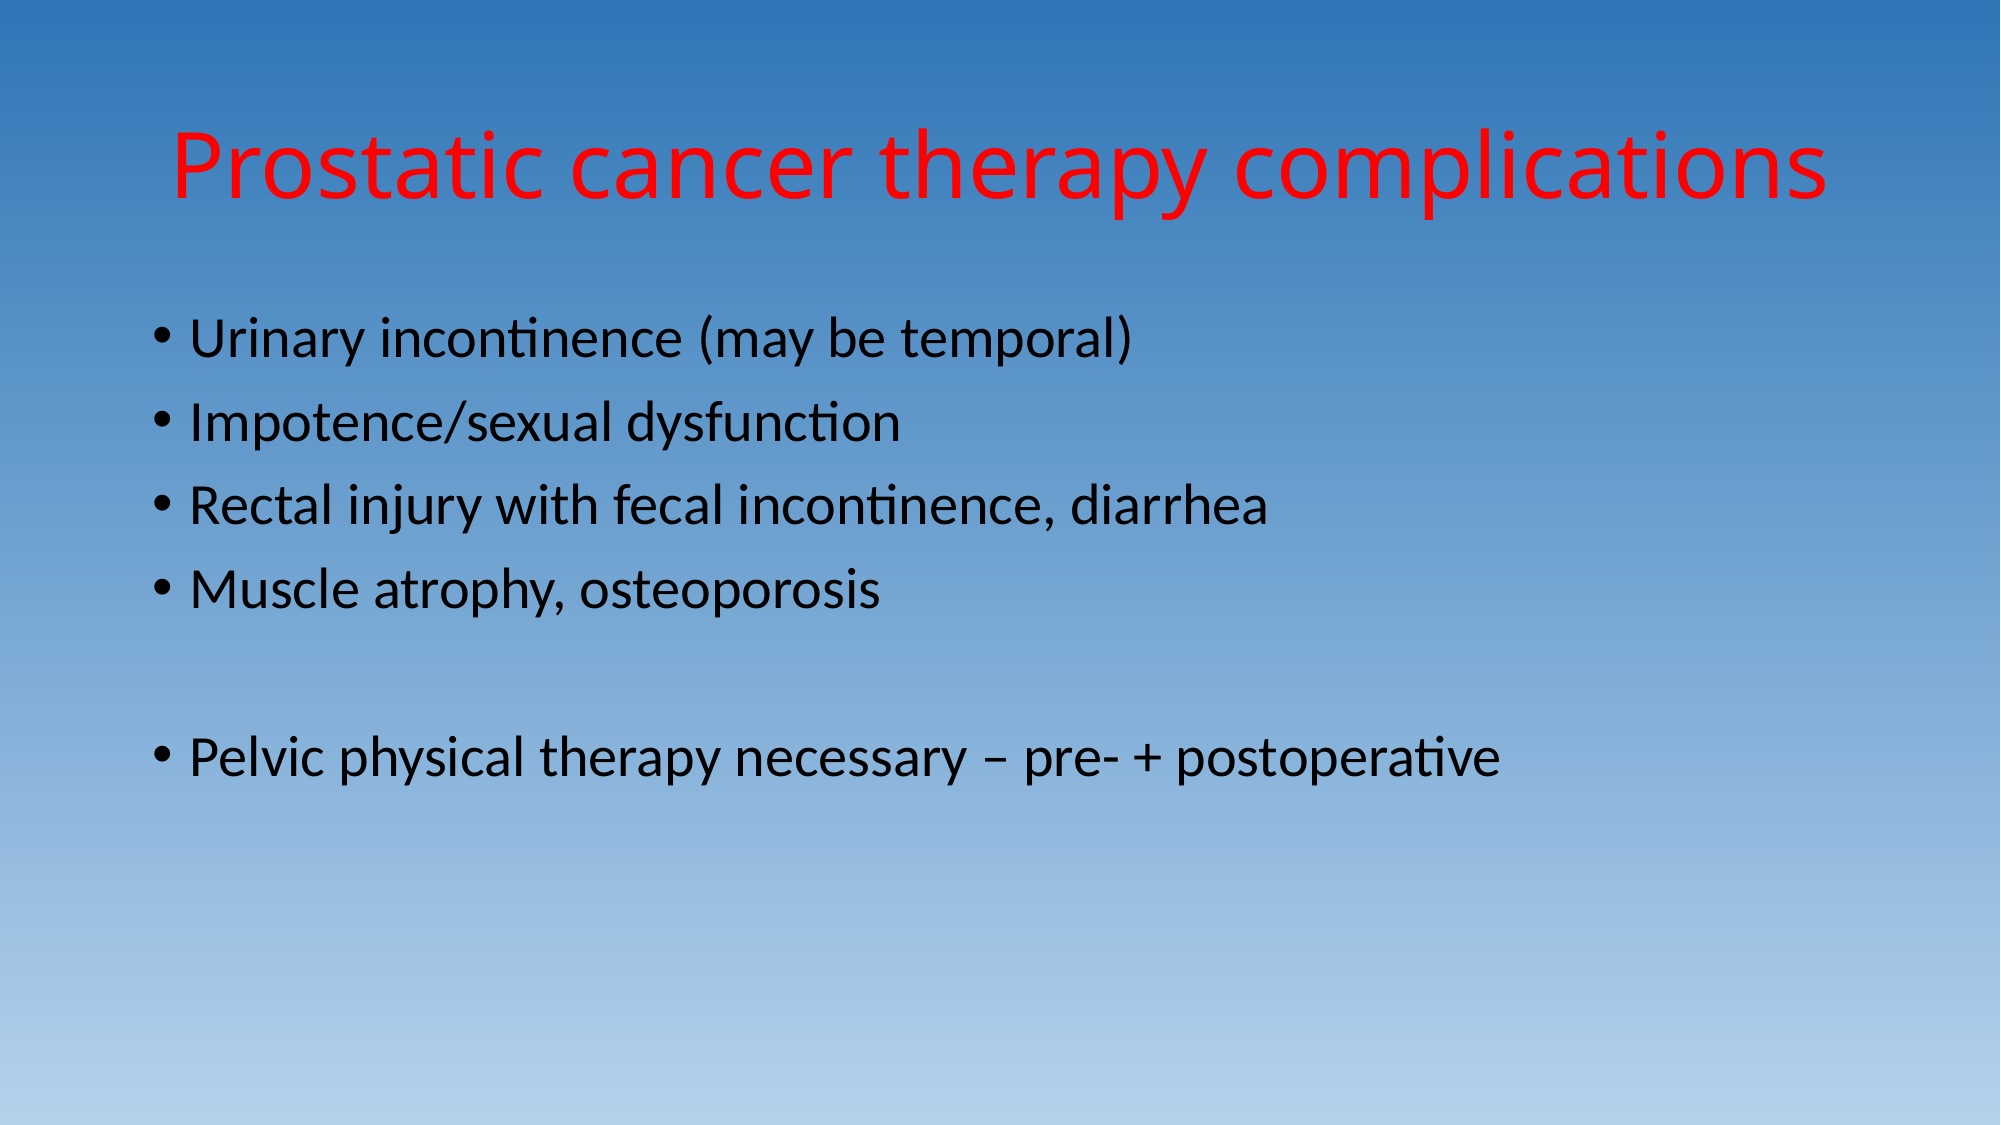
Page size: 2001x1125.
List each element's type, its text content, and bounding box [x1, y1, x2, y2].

list Urinary incontinence (may be temporal) Impotence/sexual dysfunction Rectal injury with fecal incontinence, diarrhea Muscle atrophy, osteoporosis Pelvic physical therapy necessary – pre- + postoperative [137, 299, 1863, 1014]
title Prostatic cancer therapy complications [137, 59, 1863, 278]
